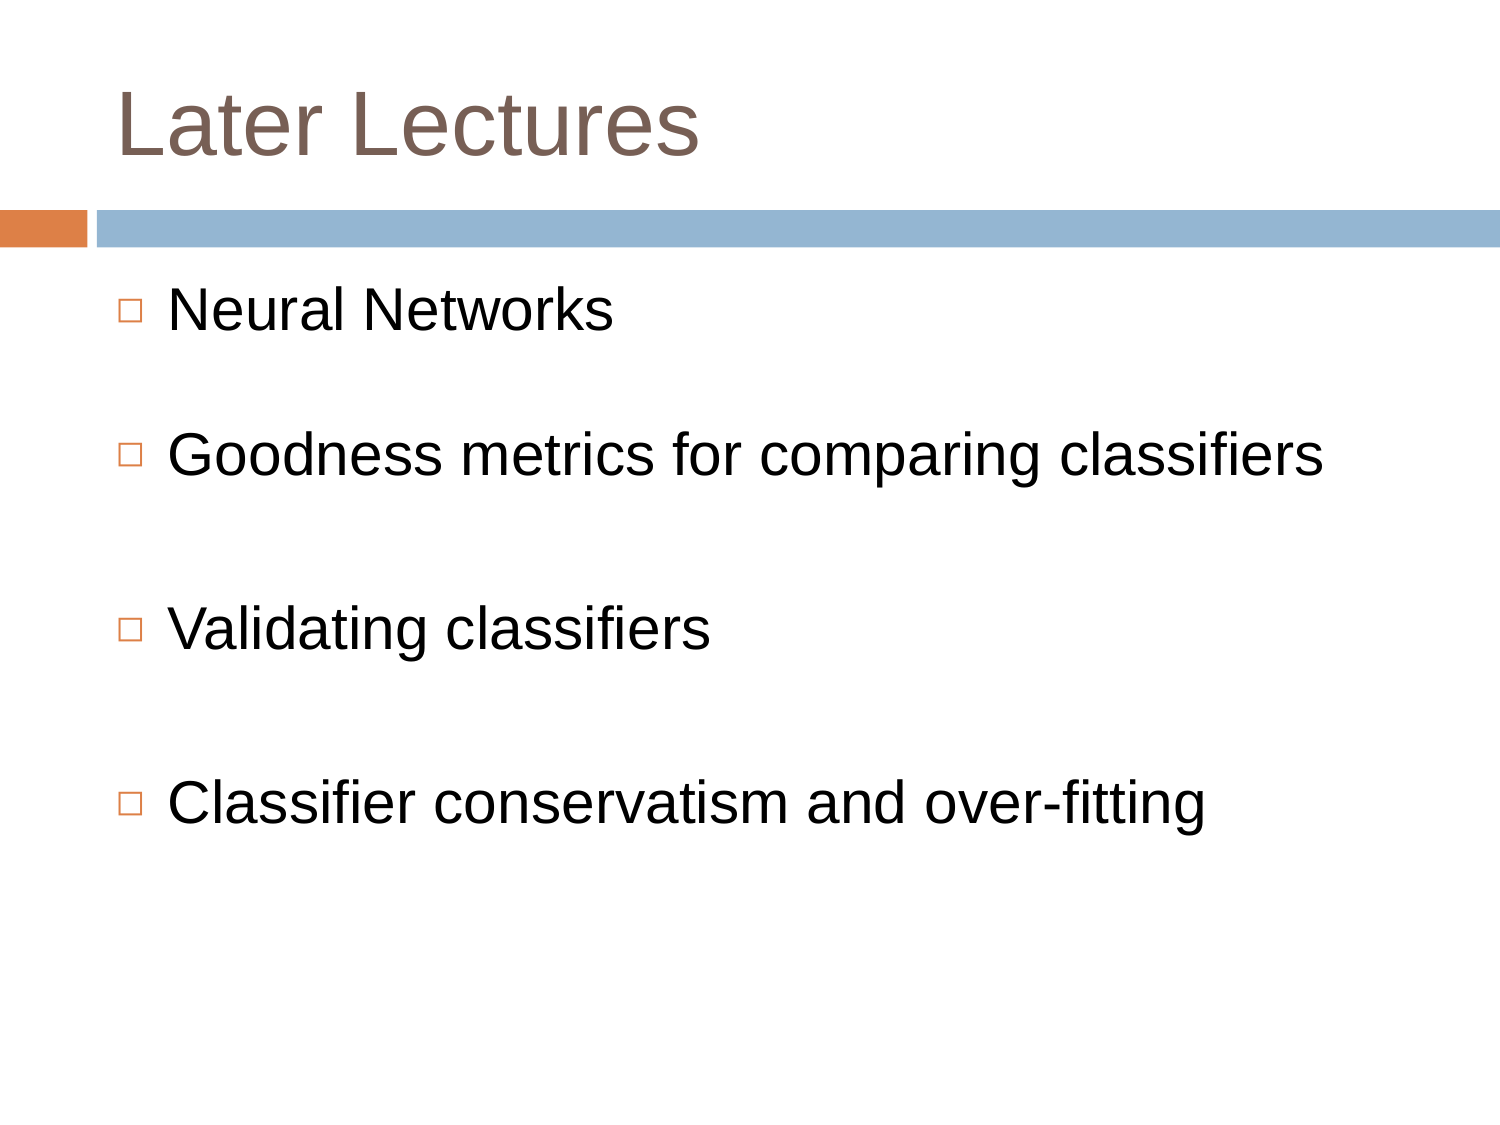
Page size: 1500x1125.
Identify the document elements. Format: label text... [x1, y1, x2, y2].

list Neural Networks Goodness metrics for comparing classifiers Validating classifiers Classifier conservatism and over-fitting [100, 262, 1438, 1000]
title Later Lectures [100, 37, 1438, 200]
